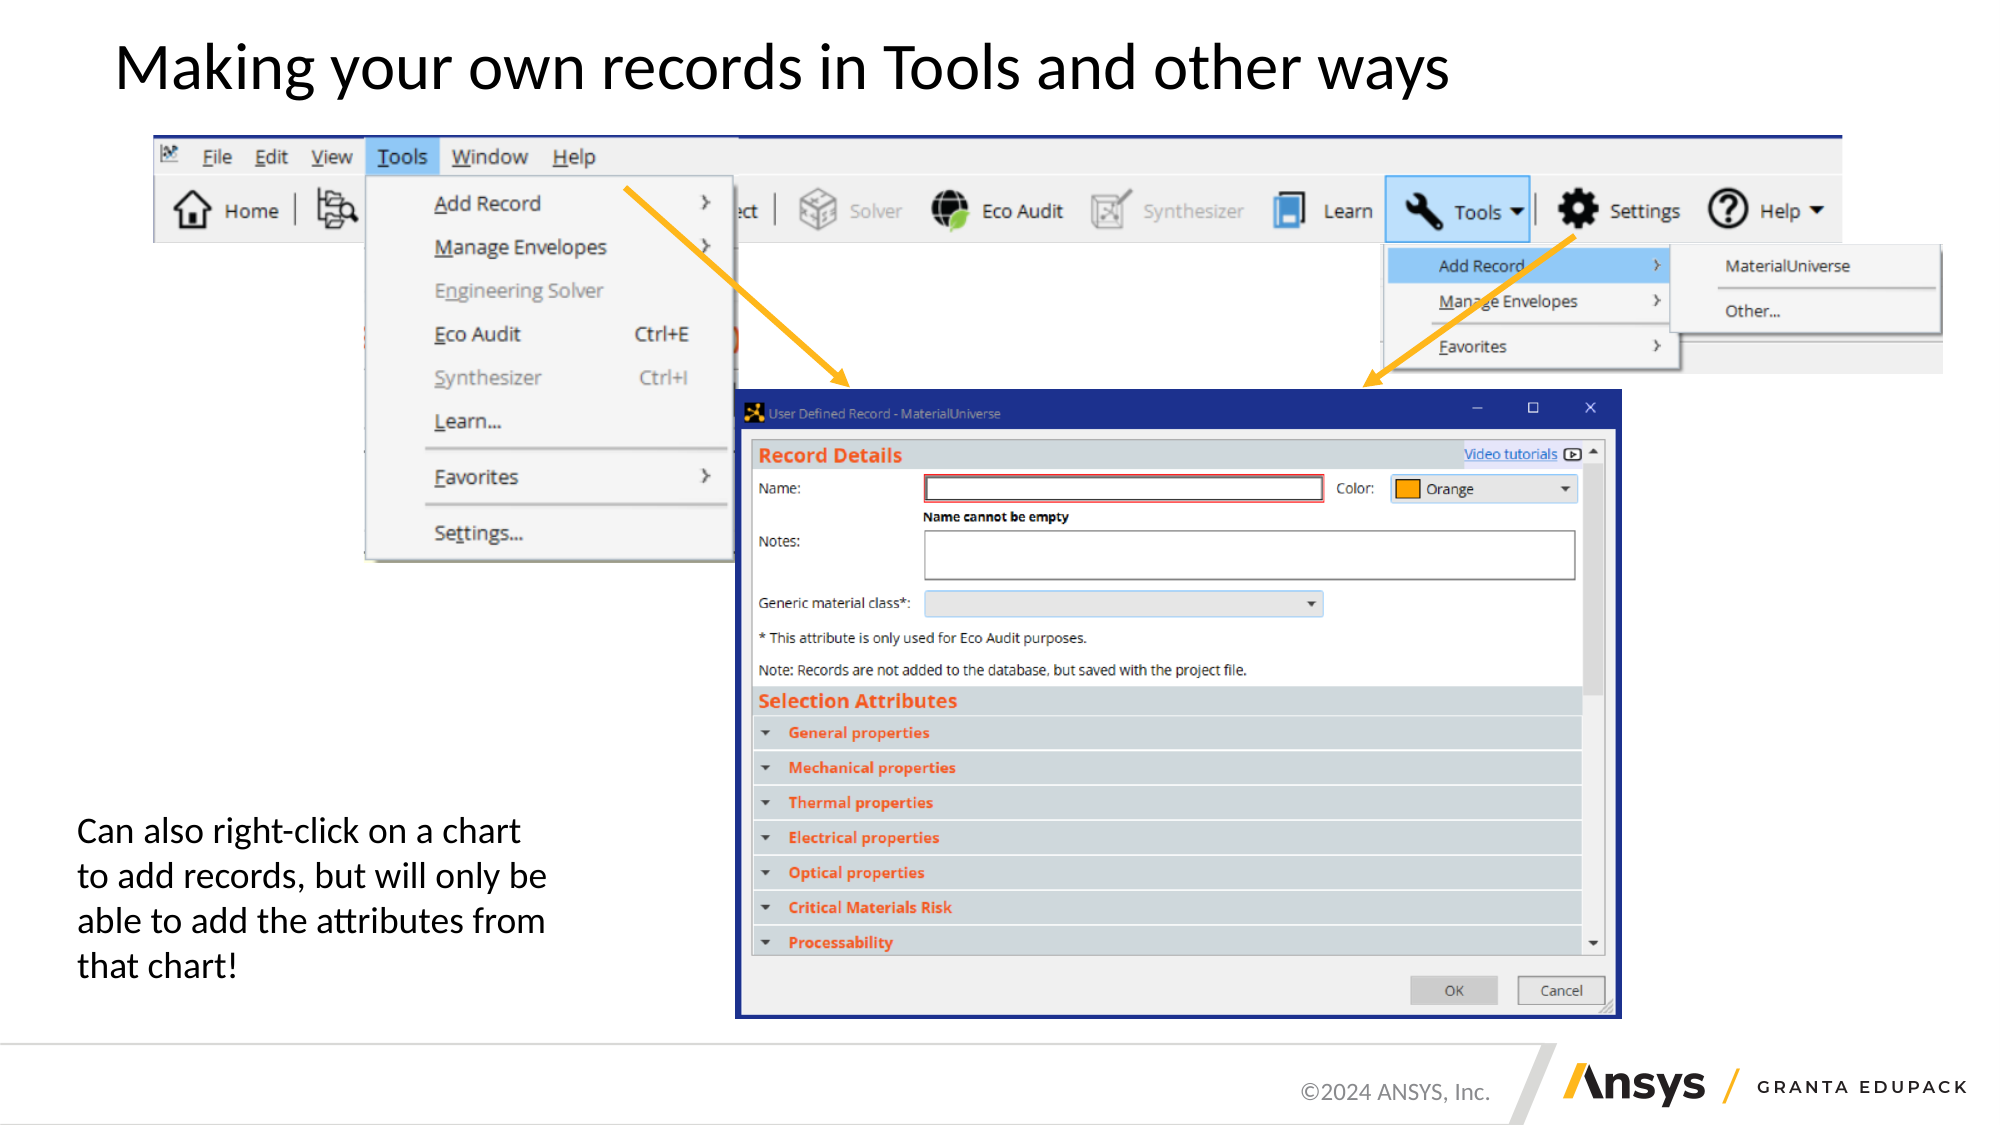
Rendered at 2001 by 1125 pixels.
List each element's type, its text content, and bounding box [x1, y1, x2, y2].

text_box Can also right-click on a chart to add records, but will only be able to add the attributes from that chart! [62, 798, 575, 994]
title Making your own records in Tools and other ways [99, 24, 1900, 164]
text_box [624, 187, 850, 388]
picture [0, 0, 2000, 1125]
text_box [1362, 235, 1575, 388]
